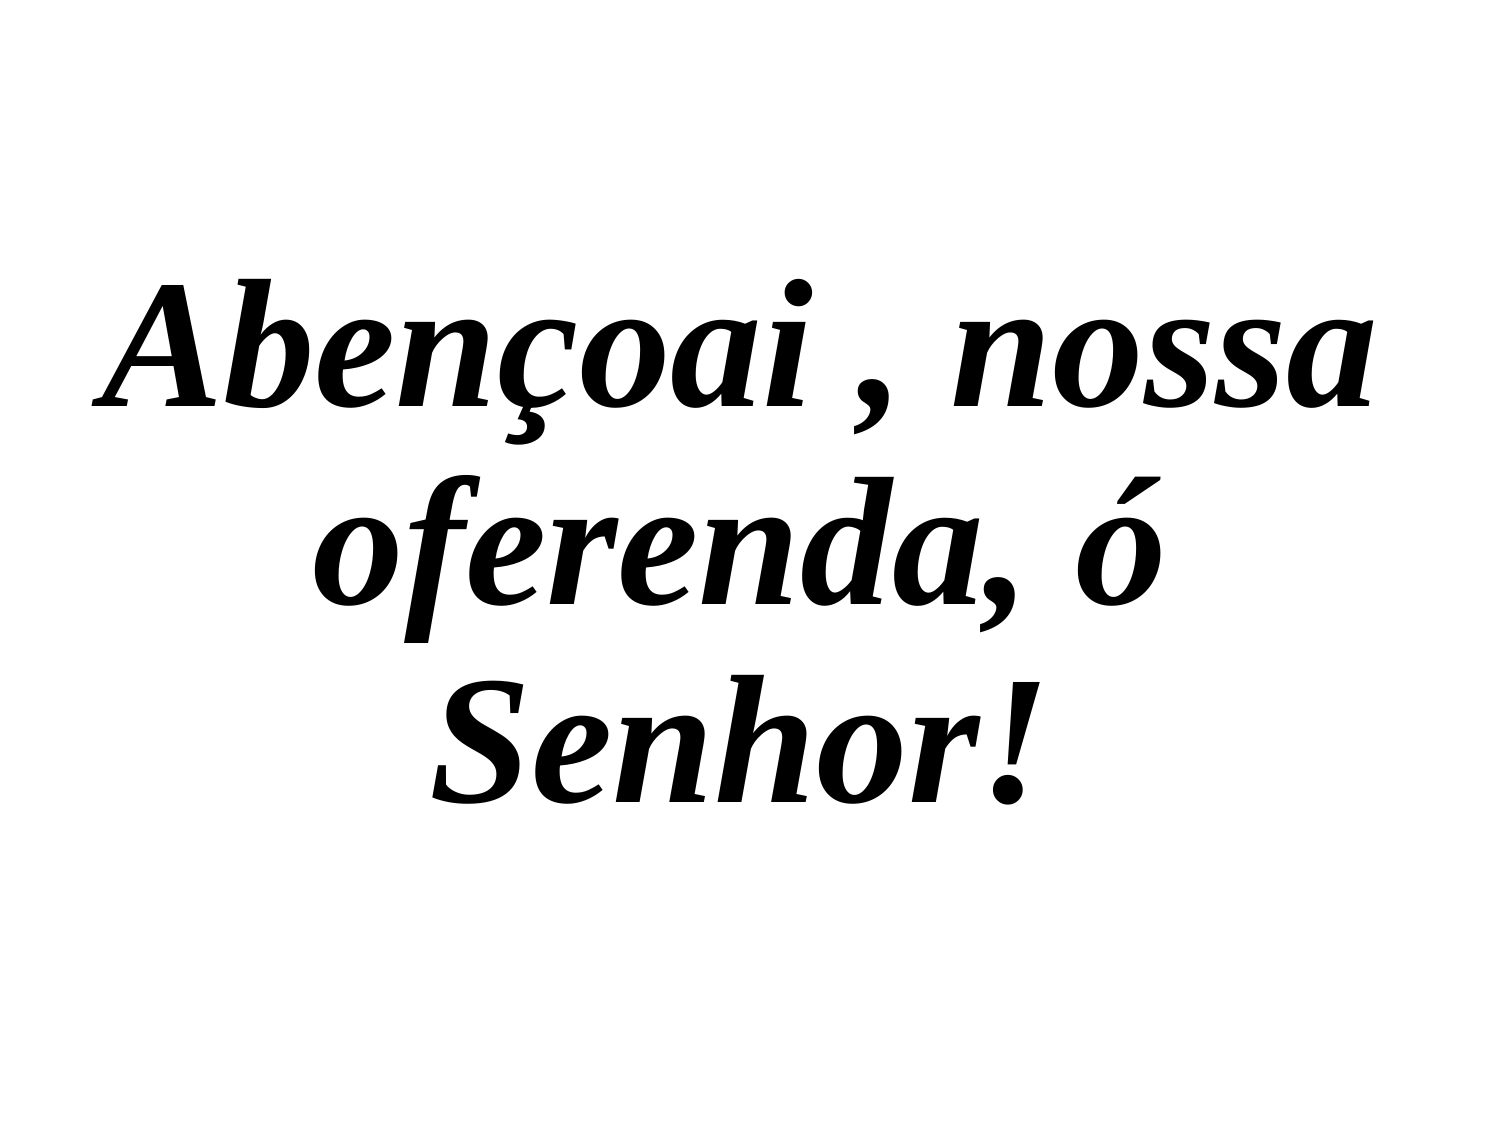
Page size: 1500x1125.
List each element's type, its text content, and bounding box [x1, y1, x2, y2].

list Abençoai , nossa oferenda, ó Senhor! [83, 53, 1397, 1038]
